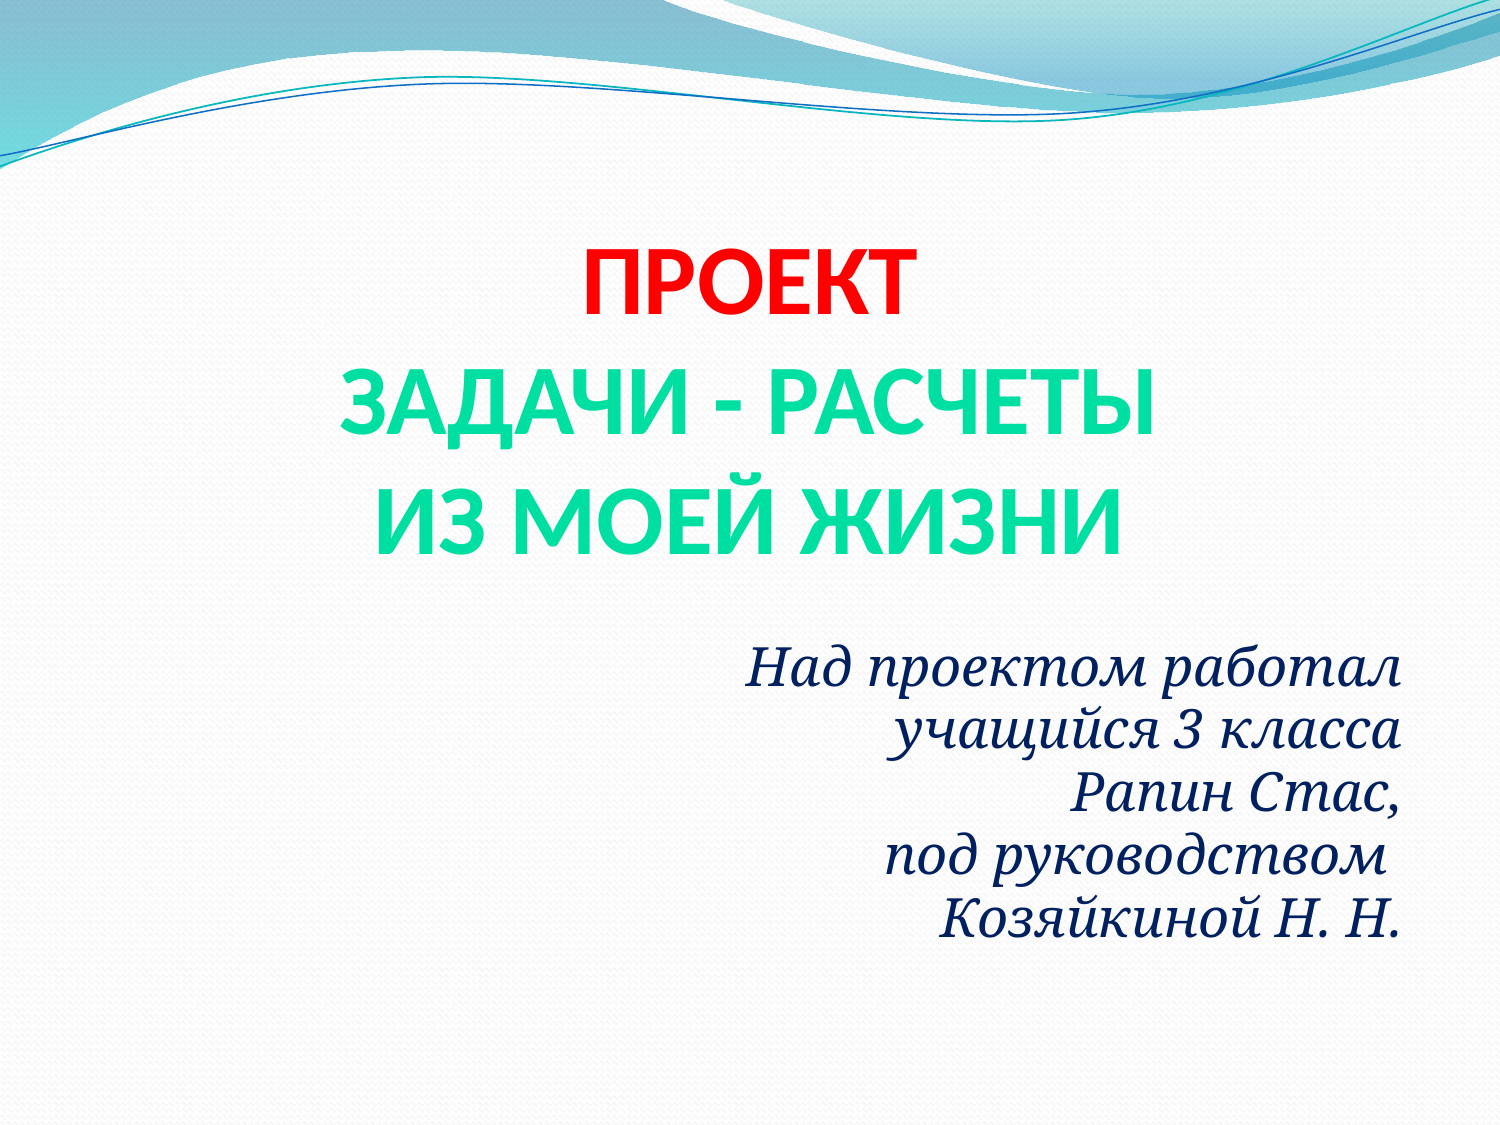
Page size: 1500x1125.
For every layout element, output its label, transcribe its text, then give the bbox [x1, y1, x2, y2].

list Над проектом работал учащийся 3 класса Рапин Стас, под руководством Козяйкиной Н. Н. [75, 58, 1418, 1079]
title ПРОЕКТ Задачи - расчеты Из моей жизни [1418, 115, 1425, 575]
